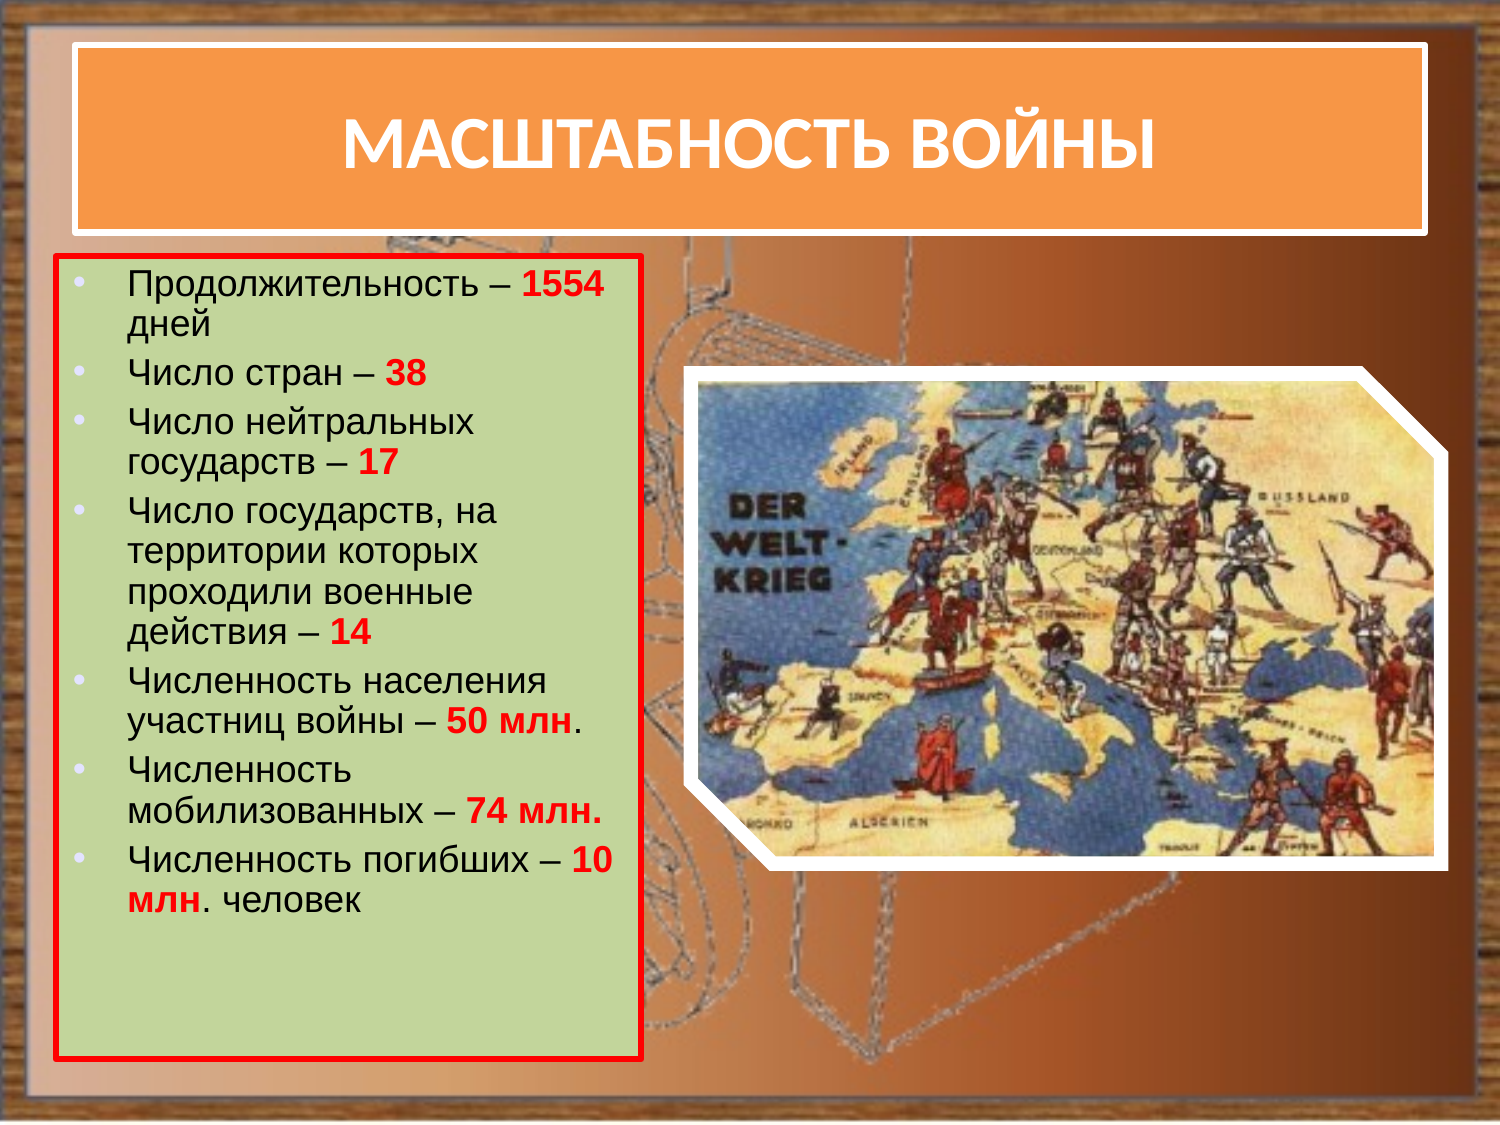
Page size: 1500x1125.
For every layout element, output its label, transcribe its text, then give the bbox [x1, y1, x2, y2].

title МАСШТАБНОСТЬ ВОЙНЫ [75, 45, 1425, 233]
picture [0, 0, 1500, 1125]
text_box Продолжительность – 1554 дней Число стран – 38 Число нейтральных государств – 17 Число государств, на территории которых проходили военные действия – 14 Численность населения участниц войны – 50 млн. Численность мобилизованных – 74 млн. Численность погибших – 10 млн. человек [55, 256, 642, 1060]
